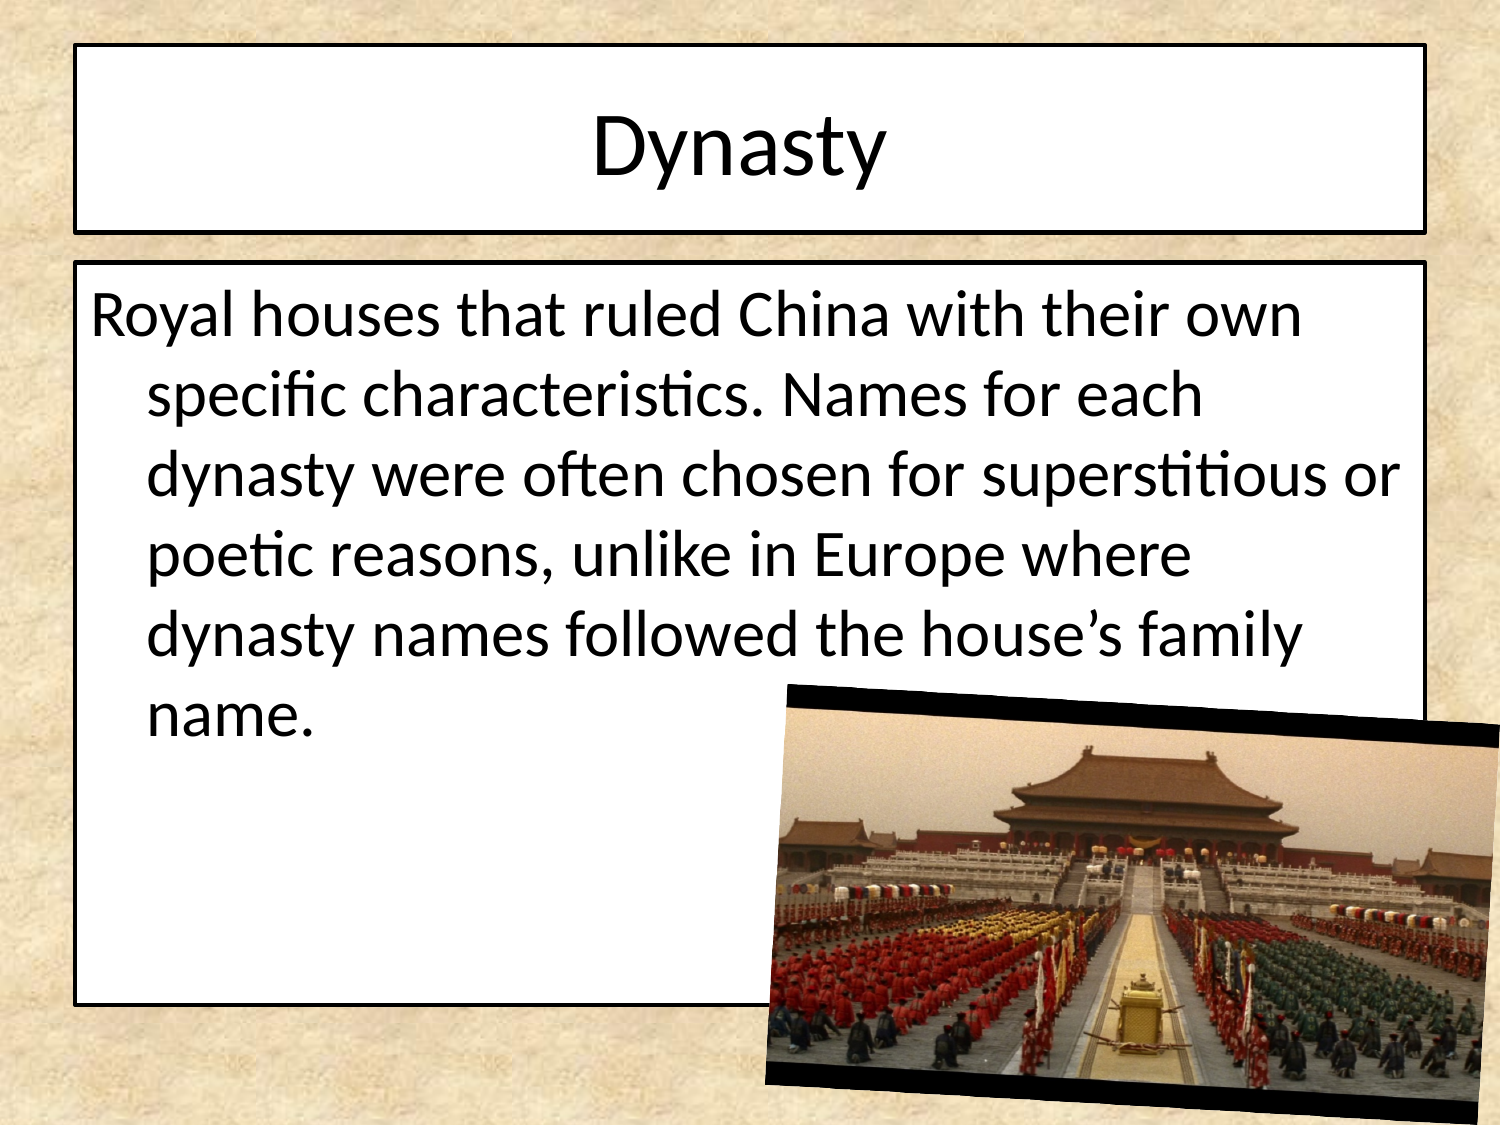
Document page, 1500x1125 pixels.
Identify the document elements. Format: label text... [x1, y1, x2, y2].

title Dynasty [73, 43, 1427, 235]
picture [0, 0, 1500, 1125]
list Royal houses that ruled China with their own specific characteristics. Names for each dynasty were often chosen for superstitious or poetic reasons, unlike in Europe where dynasty names followed the house’s family name. [73, 260, 1427, 1007]
